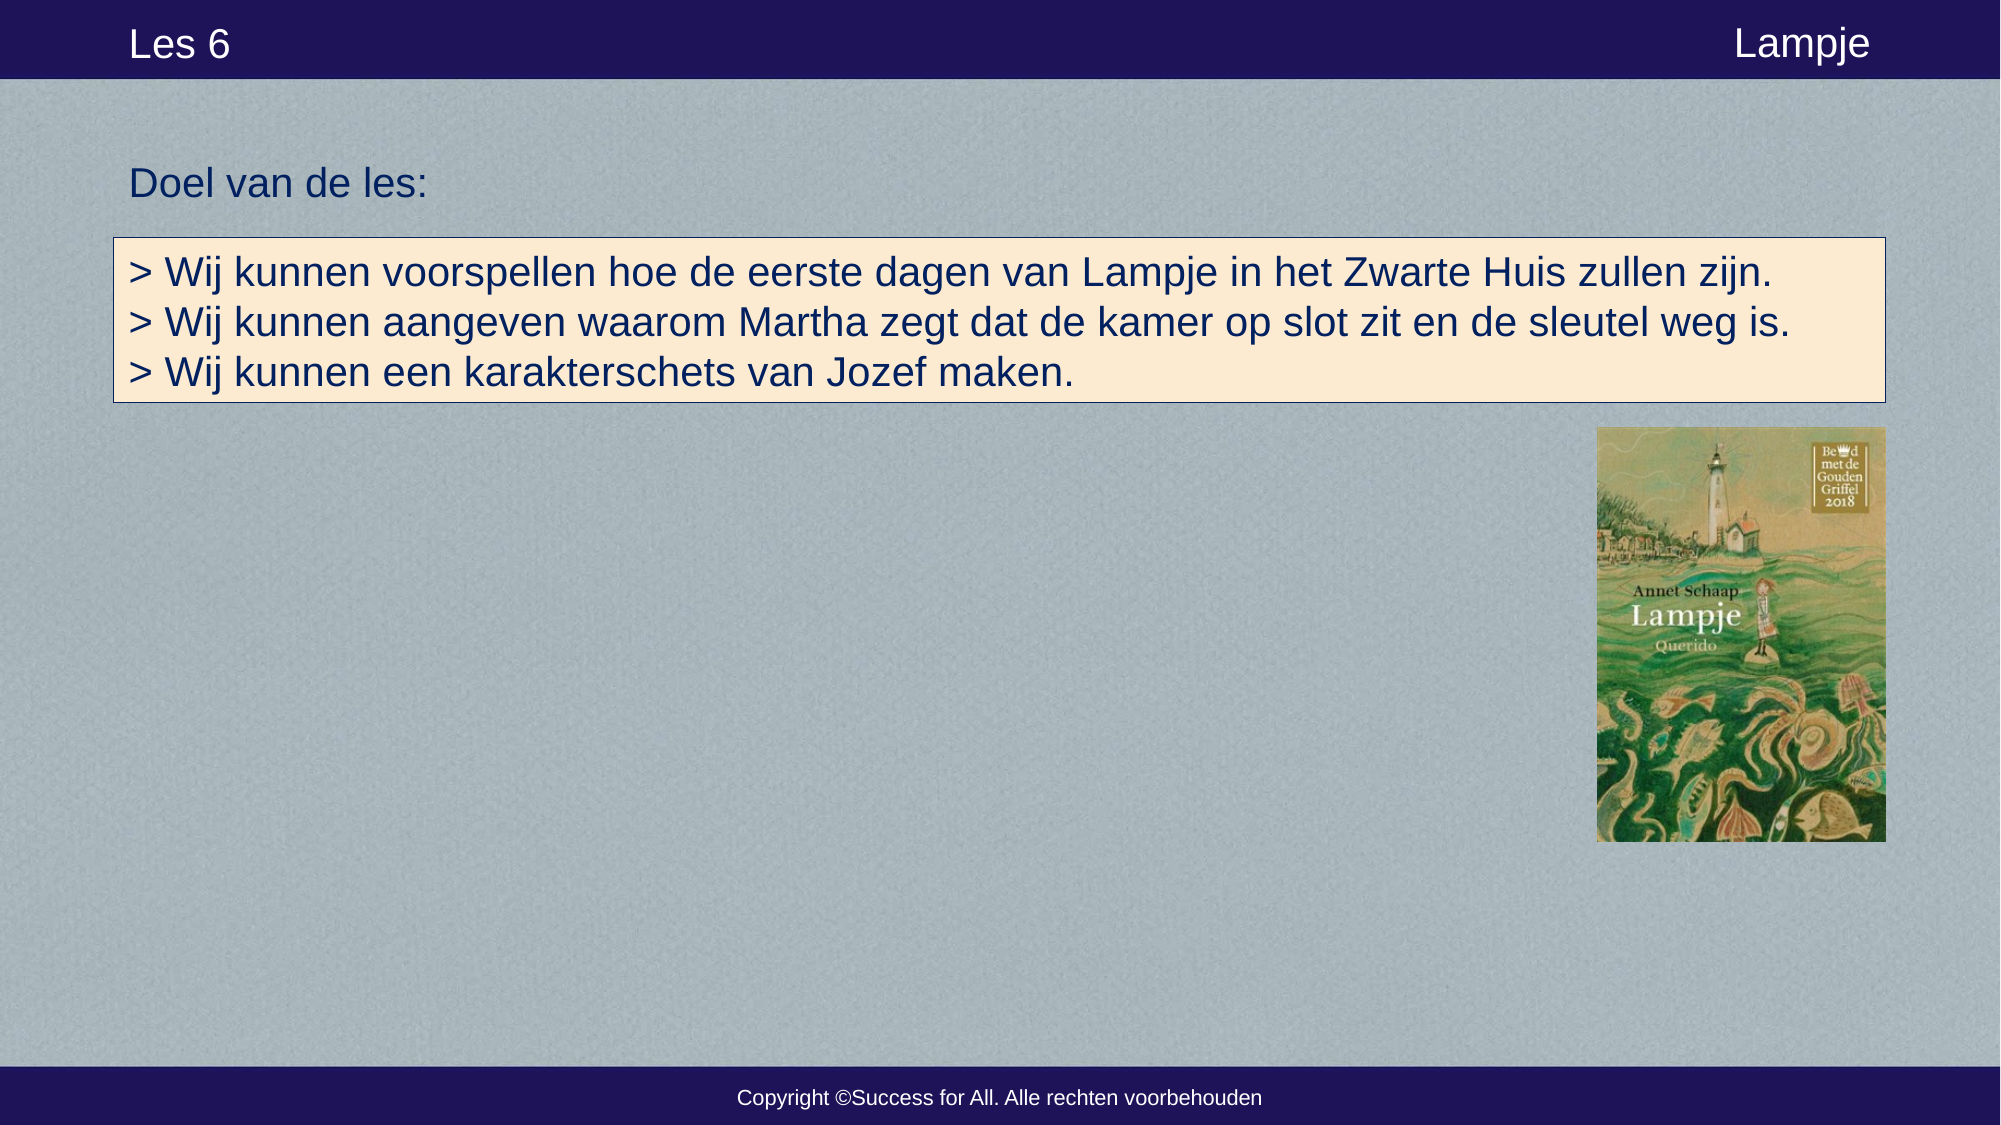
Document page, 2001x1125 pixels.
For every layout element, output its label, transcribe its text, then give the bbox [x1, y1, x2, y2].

text_box Doel van de les: [113, 148, 1635, 214]
text_box Lampje [999, 8, 1886, 73]
picture [0, 0, 2001, 1125]
text_box > Wij kunnen voorspellen hoe de eerste dagen van Lampje in het Zwarte Huis zullen zijn. > Wij kunnen aangeven waarom Martha zegt dat de kamer op slot zit en de sleutel weg is. > Wij kunnen een karakterschets van Jozef maken. [113, 237, 1886, 403]
text_box Les 6 [114, 9, 354, 75]
text_box Copyright ©Success for All. Alle rechten voorbehouden [0, 1076, 2000, 1125]
